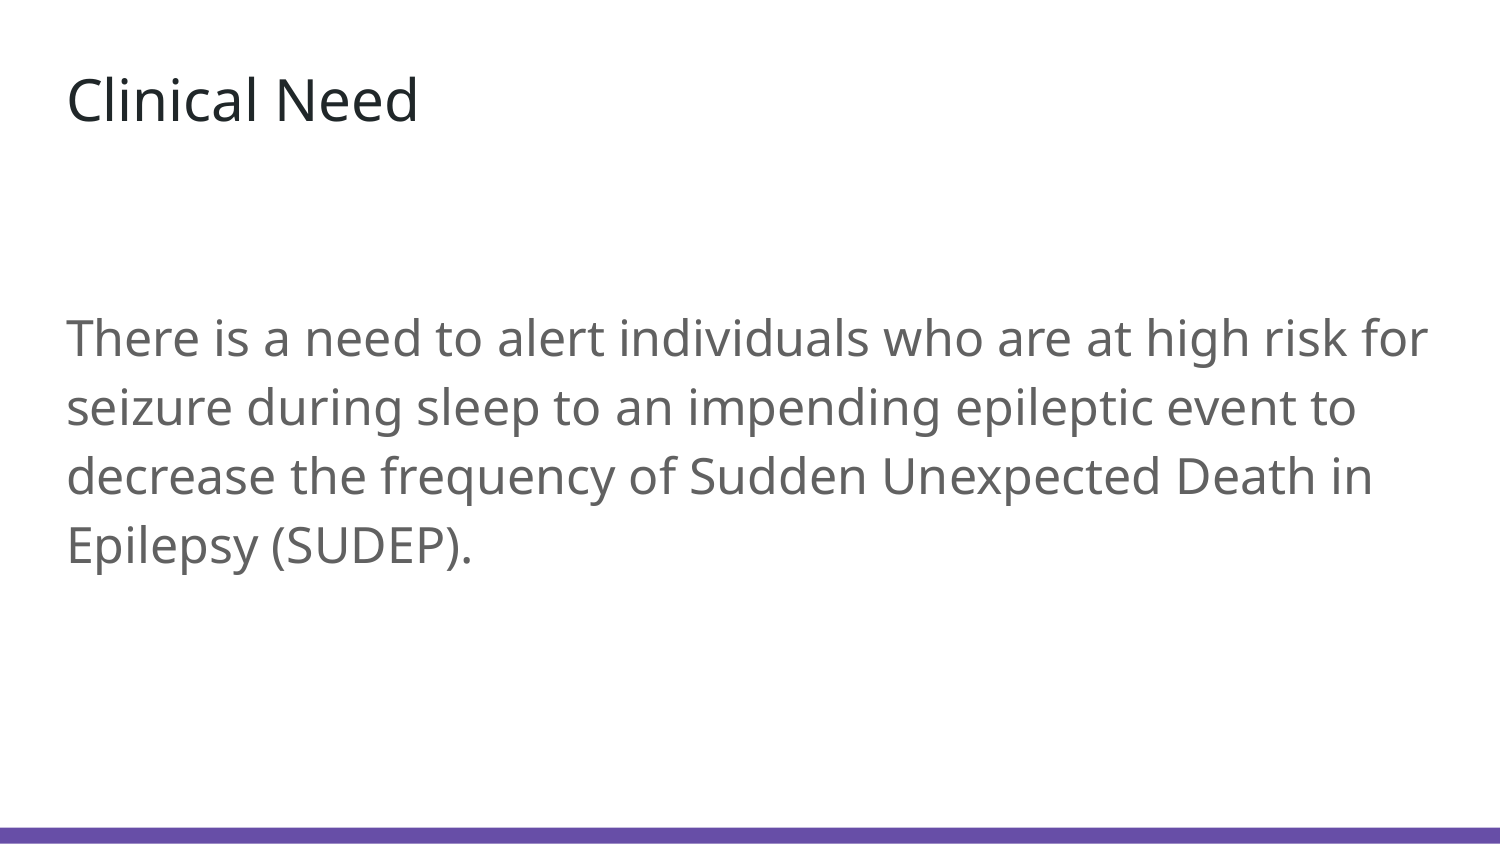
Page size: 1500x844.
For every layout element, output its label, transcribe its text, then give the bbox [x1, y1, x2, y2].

list There is a need to alert individuals who are at high risk for seizure during sleep to an impending epileptic event to decrease the frequency of Sudden Unexpected Death in Epilepsy (SUDEP). [51, 282, 1449, 578]
title Clinical Need [51, 48, 1449, 142]
